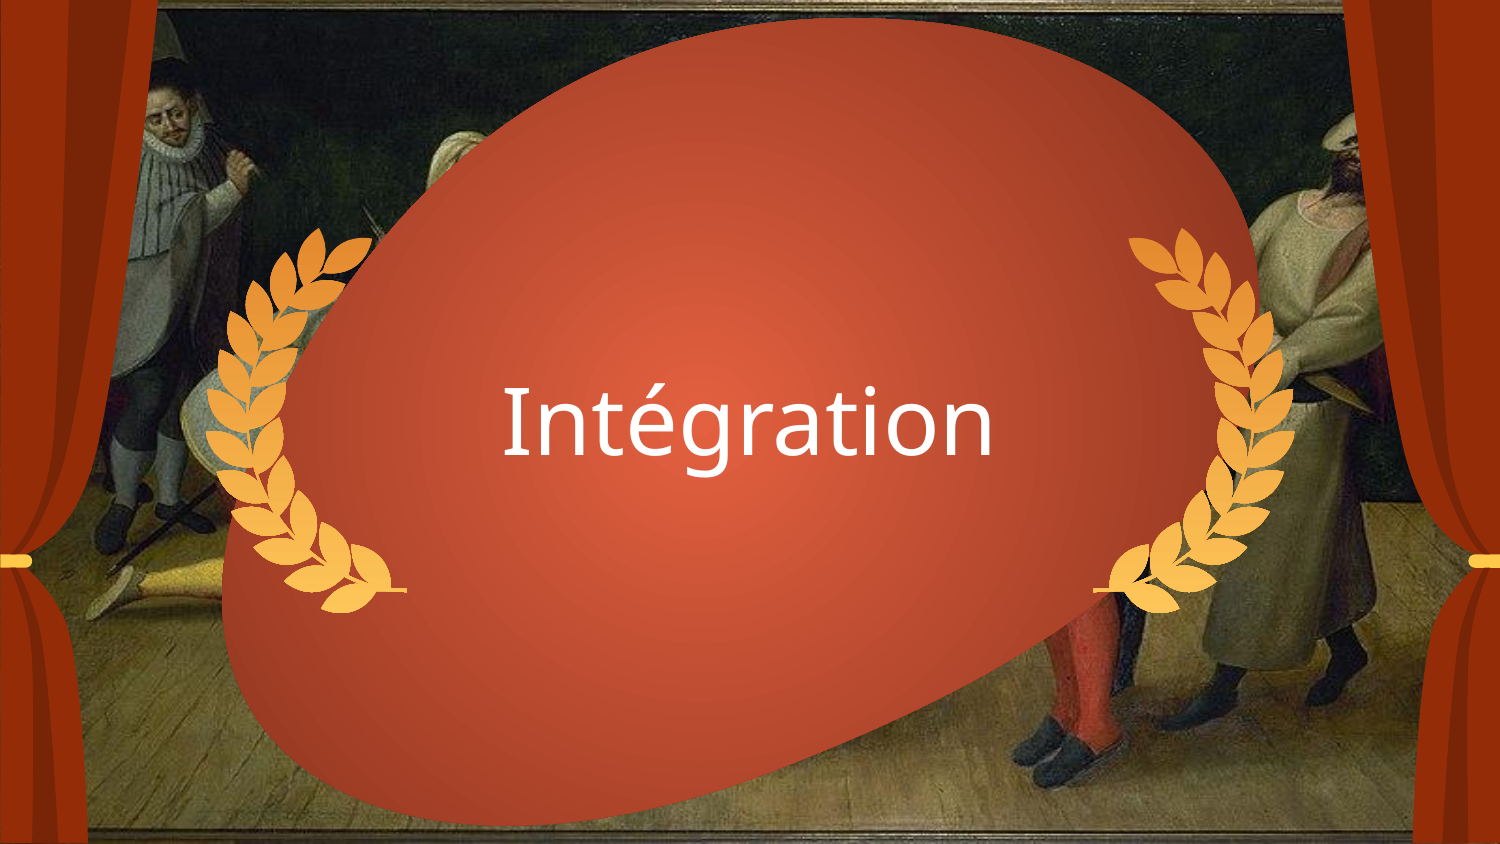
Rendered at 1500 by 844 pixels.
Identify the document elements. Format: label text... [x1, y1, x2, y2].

text_box [1131, 250, 1250, 558]
text_box [234, 499, 272, 512]
picture [28, 0, 1472, 844]
text_box [1248, 363, 1255, 378]
text_box [222, 516, 1106, 826]
text_box [259, 256, 369, 582]
text_box [381, 18, 1260, 325]
text_box [245, 468, 257, 480]
text_box [1093, 227, 1296, 613]
title Intégration [369, 241, 1131, 595]
text_box [205, 227, 408, 613]
